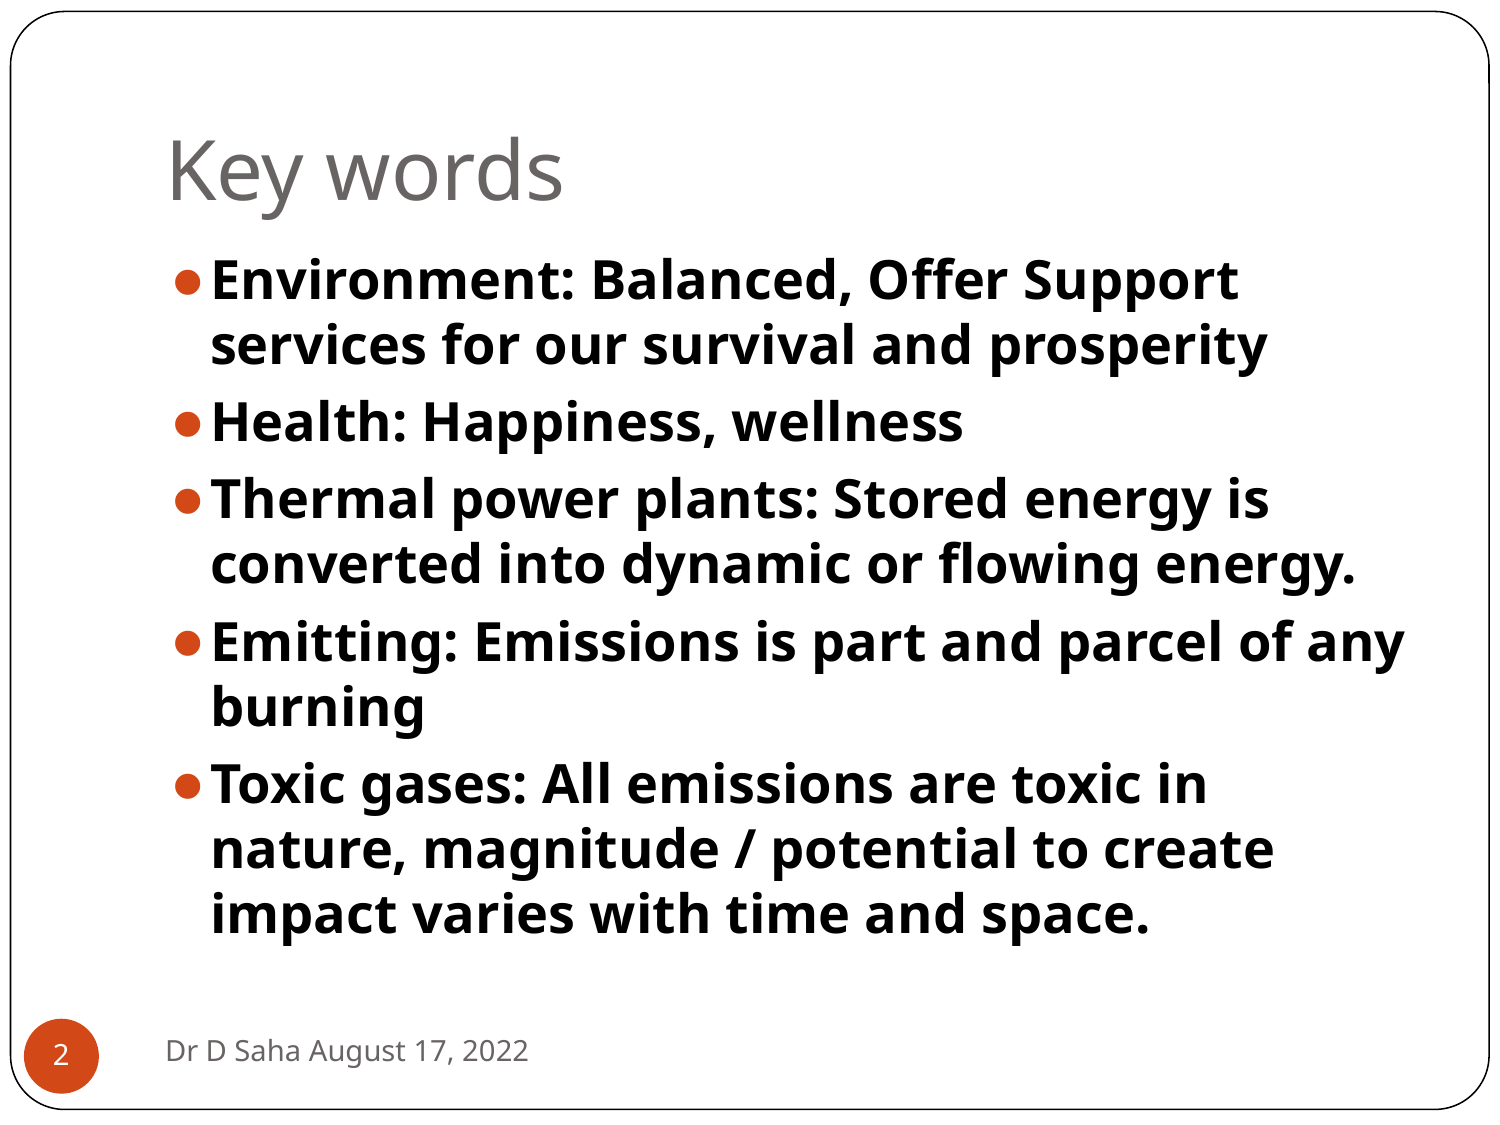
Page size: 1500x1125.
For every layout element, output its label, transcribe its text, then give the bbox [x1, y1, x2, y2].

title Key words [150, 45, 1425, 233]
list Environment: Balanced, Offer Support services for our survival and prosperity Health: Happiness, wellness Thermal power plants: Stored energy is converted into dynamic or flowing energy. Emitting: Emissions is part and parcel of any burning Toxic gases: All emissions are toxic in nature, magnitude / potential to create impact varies with time and space. [150, 237, 1425, 988]
footer Dr D Saha August 17, 2022 [150, 1012, 800, 1088]
slide_number ‹#› [23, 1018, 99, 1094]
